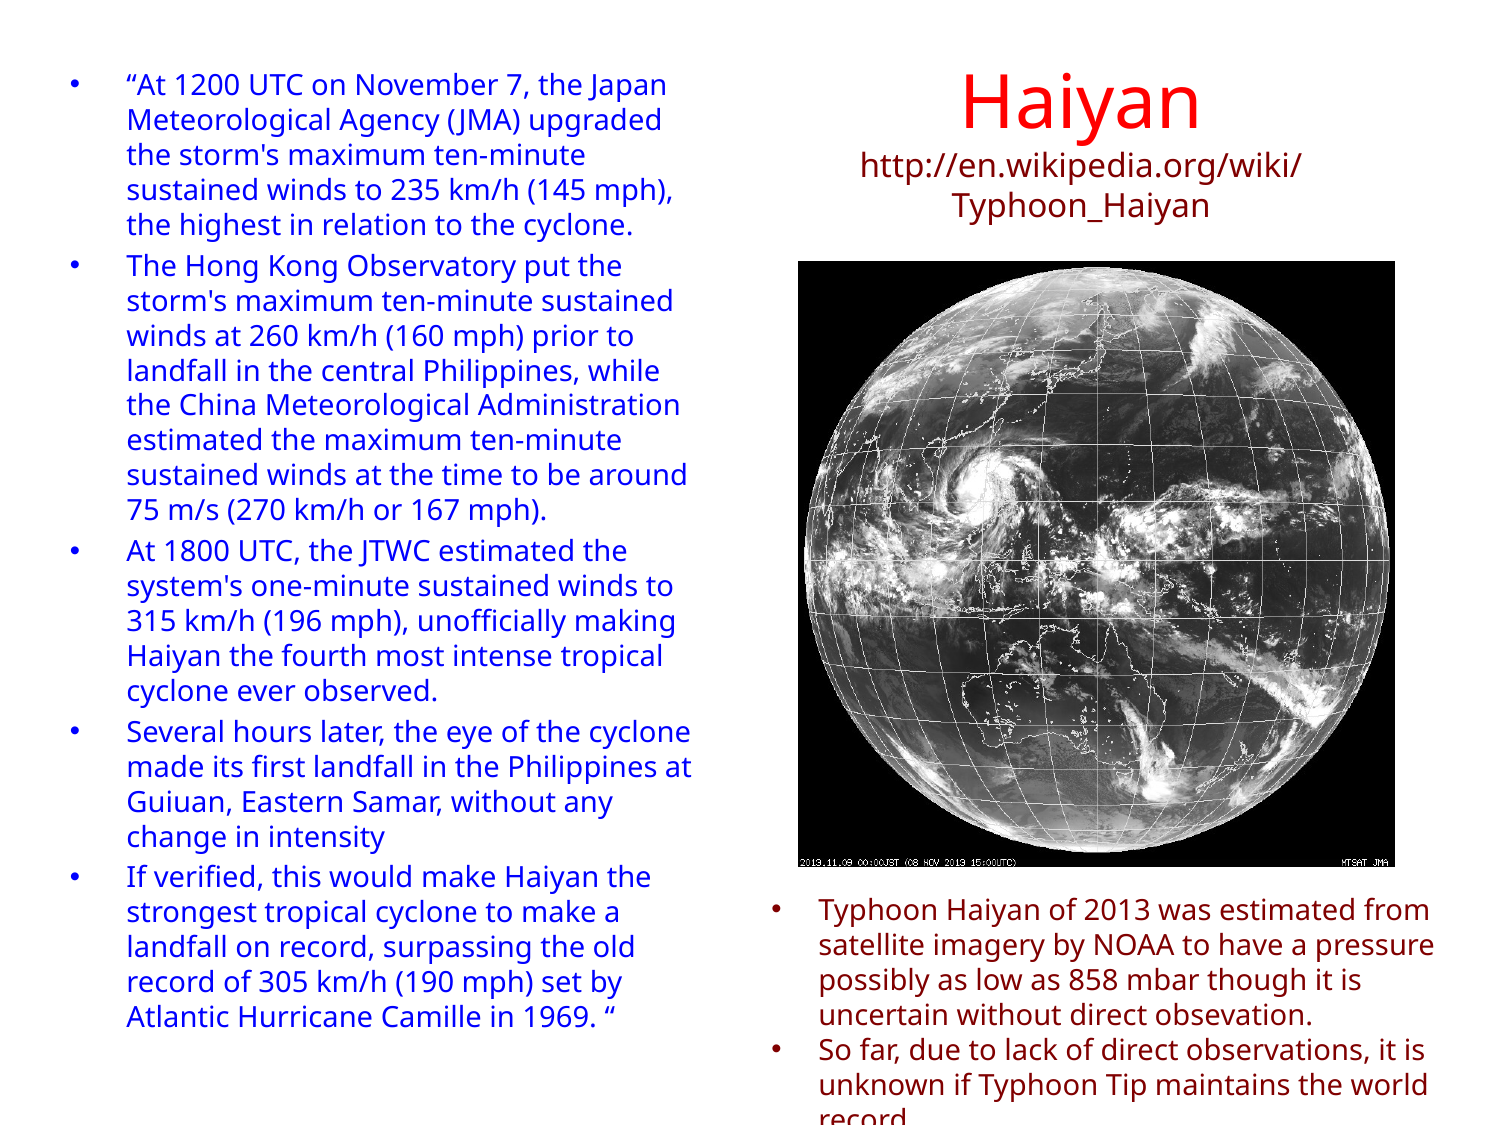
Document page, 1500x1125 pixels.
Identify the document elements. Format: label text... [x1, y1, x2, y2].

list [798, 258, 1395, 872]
title Haiyan http://en.wikipedia.org/wiki/Typhoon_Haiyan [737, 45, 1425, 233]
text_box Typhoon Haiyan of 2013 was estimated from satellite imagery by NOAA to have a pressure possibly as low as 858 mbar though it is uncertain without direct obsevation. So far, due to lack of direct observations, it is unknown if Typhoon Tip maintains the world record [756, 883, 1485, 1125]
list “At 1200 UTC on November 7, the Japan Meteorological Agency (JMA) upgraded the storm's maximum ten-minute sustained winds to 235 km/h (145 mph), the highest in relation to the cyclone. The Hong Kong Observatory put the storm's maximum ten-minute sustained winds at 260 km/h (160 mph) prior to landfall in the central Philippines, while the China Meteorological Administration estimated the maximum ten-minute sustained winds at the time to be around 75 m/s (270 km/h or 167 mph). At 1800 UTC, the JTWC estimated the system's one-minute sustained winds to 315 km/h (196 mph), unofficially making Haiyan the fourth most intense tropical cyclone ever observed. Several hours later, the eye of the cyclone made its first landfall in the Philippines at Guiuan, Eastern Samar, without any change in intensity If verified, this would make Haiyan the strongest tropical cyclone to make a landfall on record, surpassing the old record of 305 km/h (190 mph) set by Atlantic Hurricane Camille in 1969. “ [55, 58, 718, 1048]
